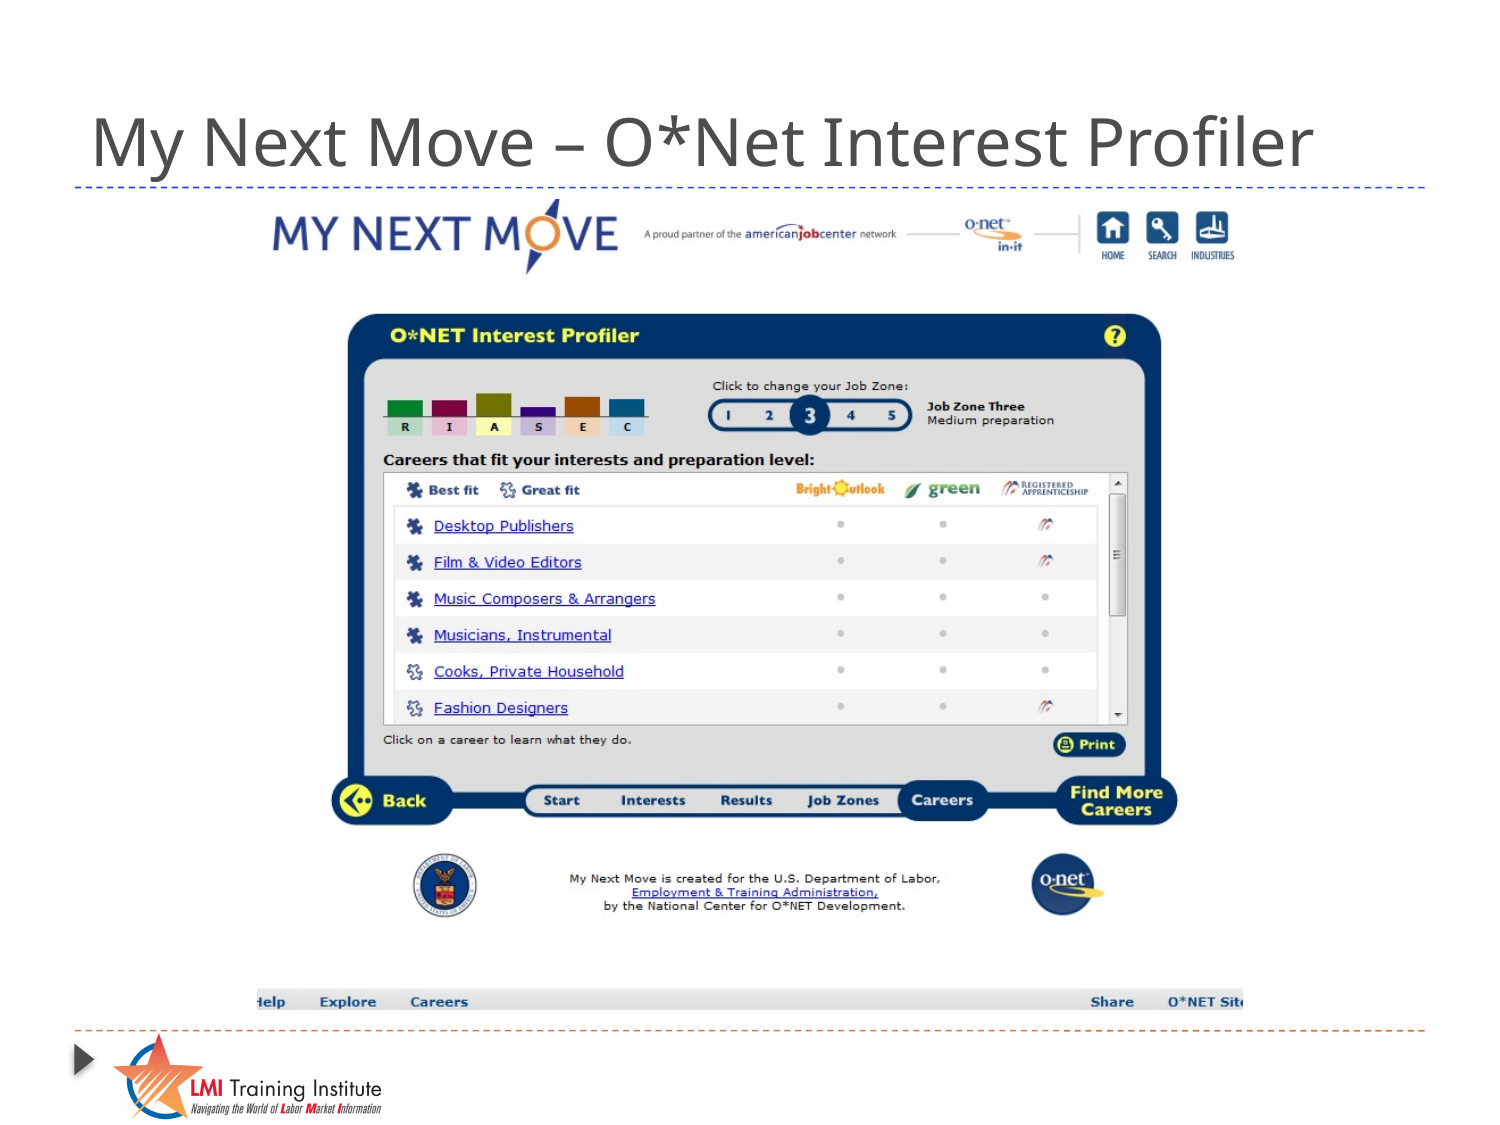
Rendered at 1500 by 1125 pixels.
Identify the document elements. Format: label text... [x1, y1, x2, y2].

title My Next Move – O*Net Interest Profiler [74, 24, 1426, 188]
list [256, 199, 1244, 1011]
picture [112, 1032, 388, 1124]
